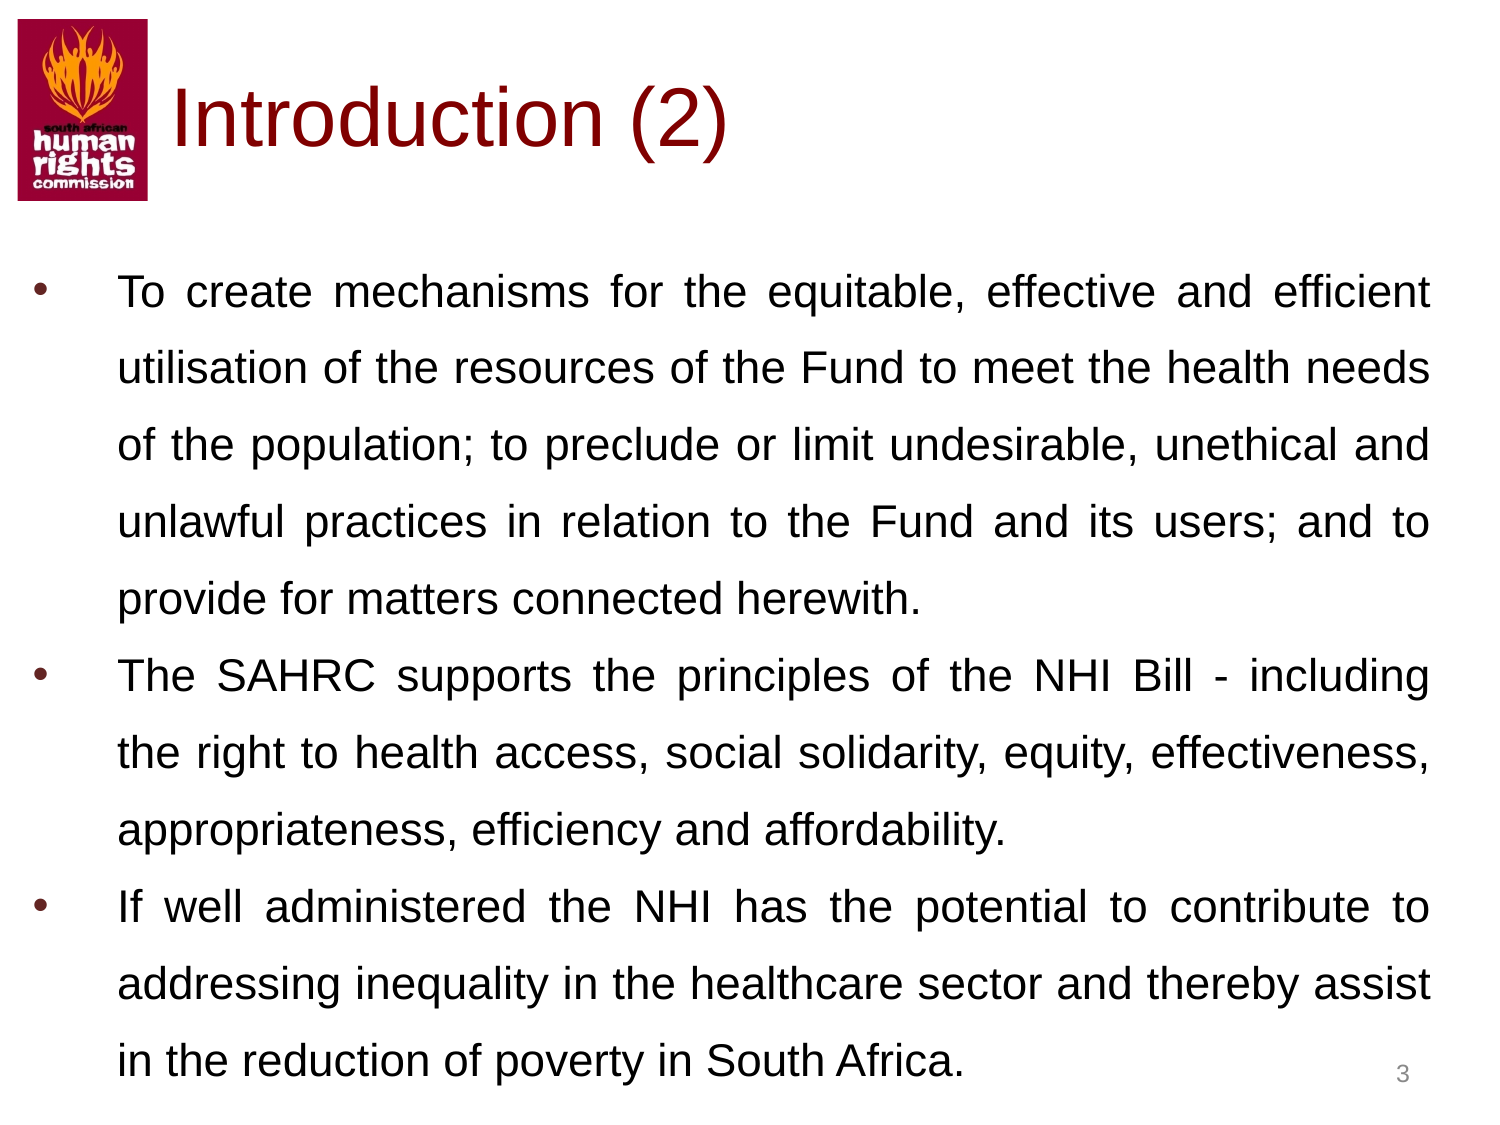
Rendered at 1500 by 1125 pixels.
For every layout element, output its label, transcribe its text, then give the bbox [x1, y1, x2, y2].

list To create mechanisms for the equitable, effective and efficient utilisation of the resources of the Fund to meet the health needs of the population; to preclude or limit undesirable, unethical and unlawful practices in relation to the Fund and its users; and to provide for matters connected herewith. The SAHRC supports the principles of the NHI Bill - including the right to health access, social solidarity, equity, effectiveness, appropriateness, efficiency and affordability. If well administered the NHI has the potential to contribute to addressing inequality in the healthcare sector and thereby assist in the reduction of poverty in South Africa. [17, 231, 1447, 1103]
picture [17, 18, 148, 202]
title Introduction (2) [155, 19, 1500, 207]
slide_number 3 [1074, 1042, 1425, 1103]
